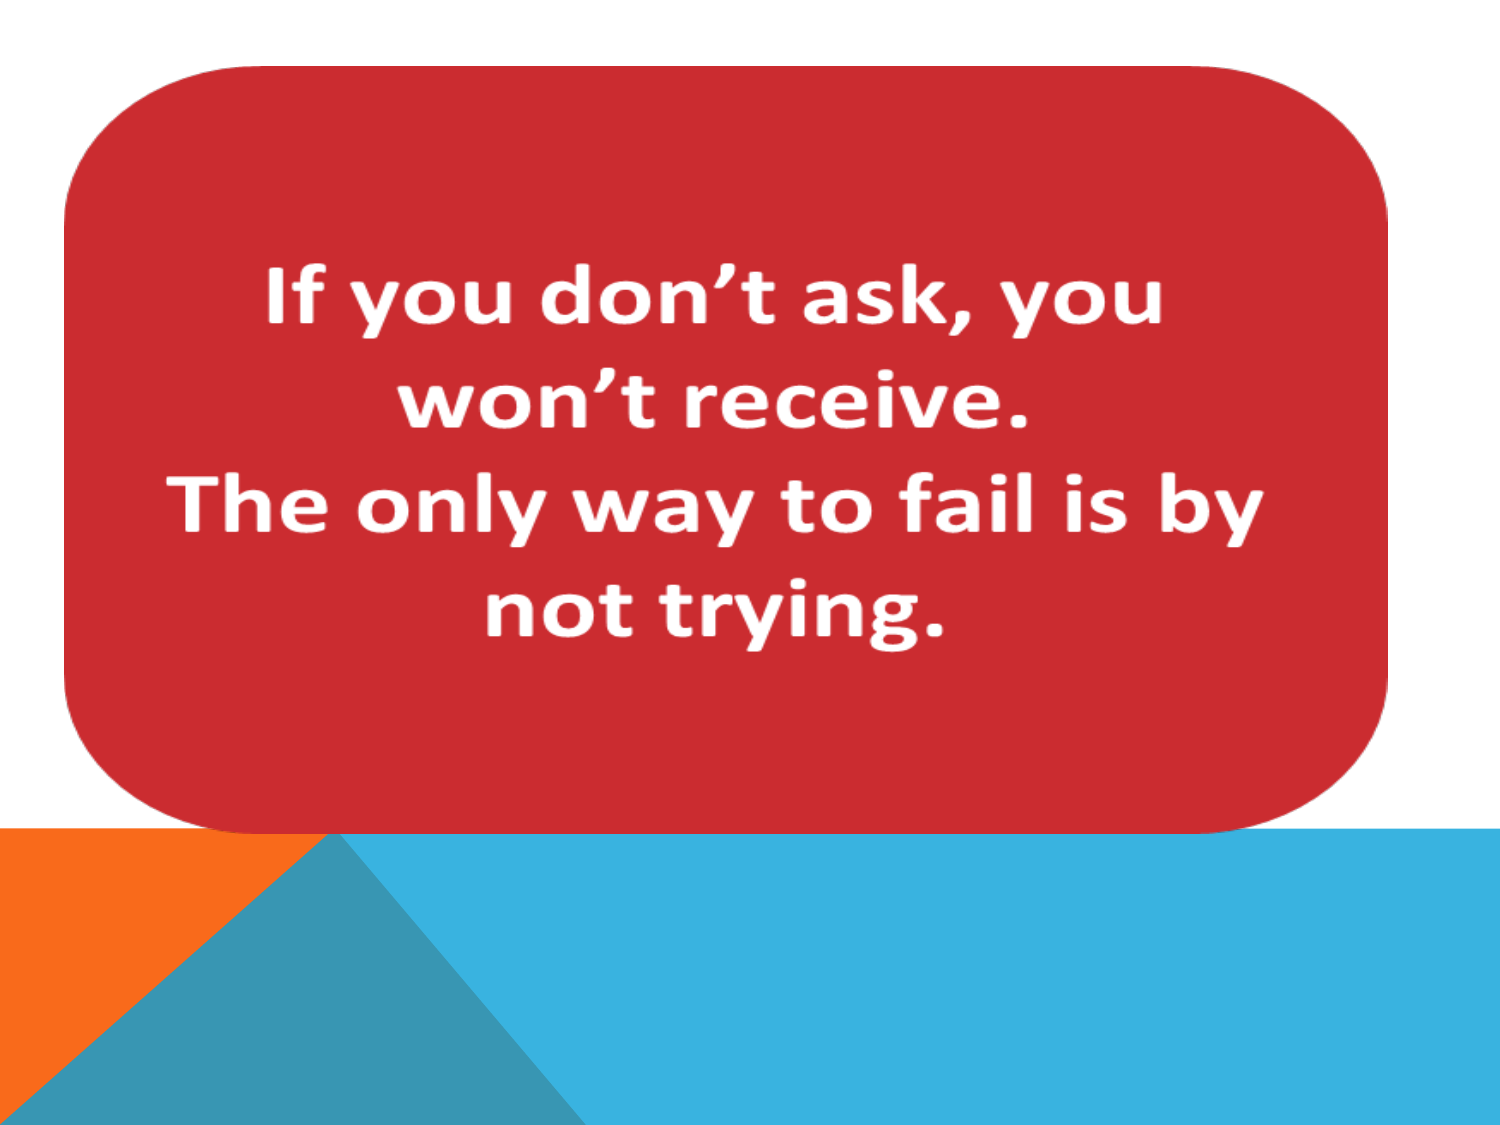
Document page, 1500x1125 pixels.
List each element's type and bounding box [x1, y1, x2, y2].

list [64, 66, 1389, 834]
